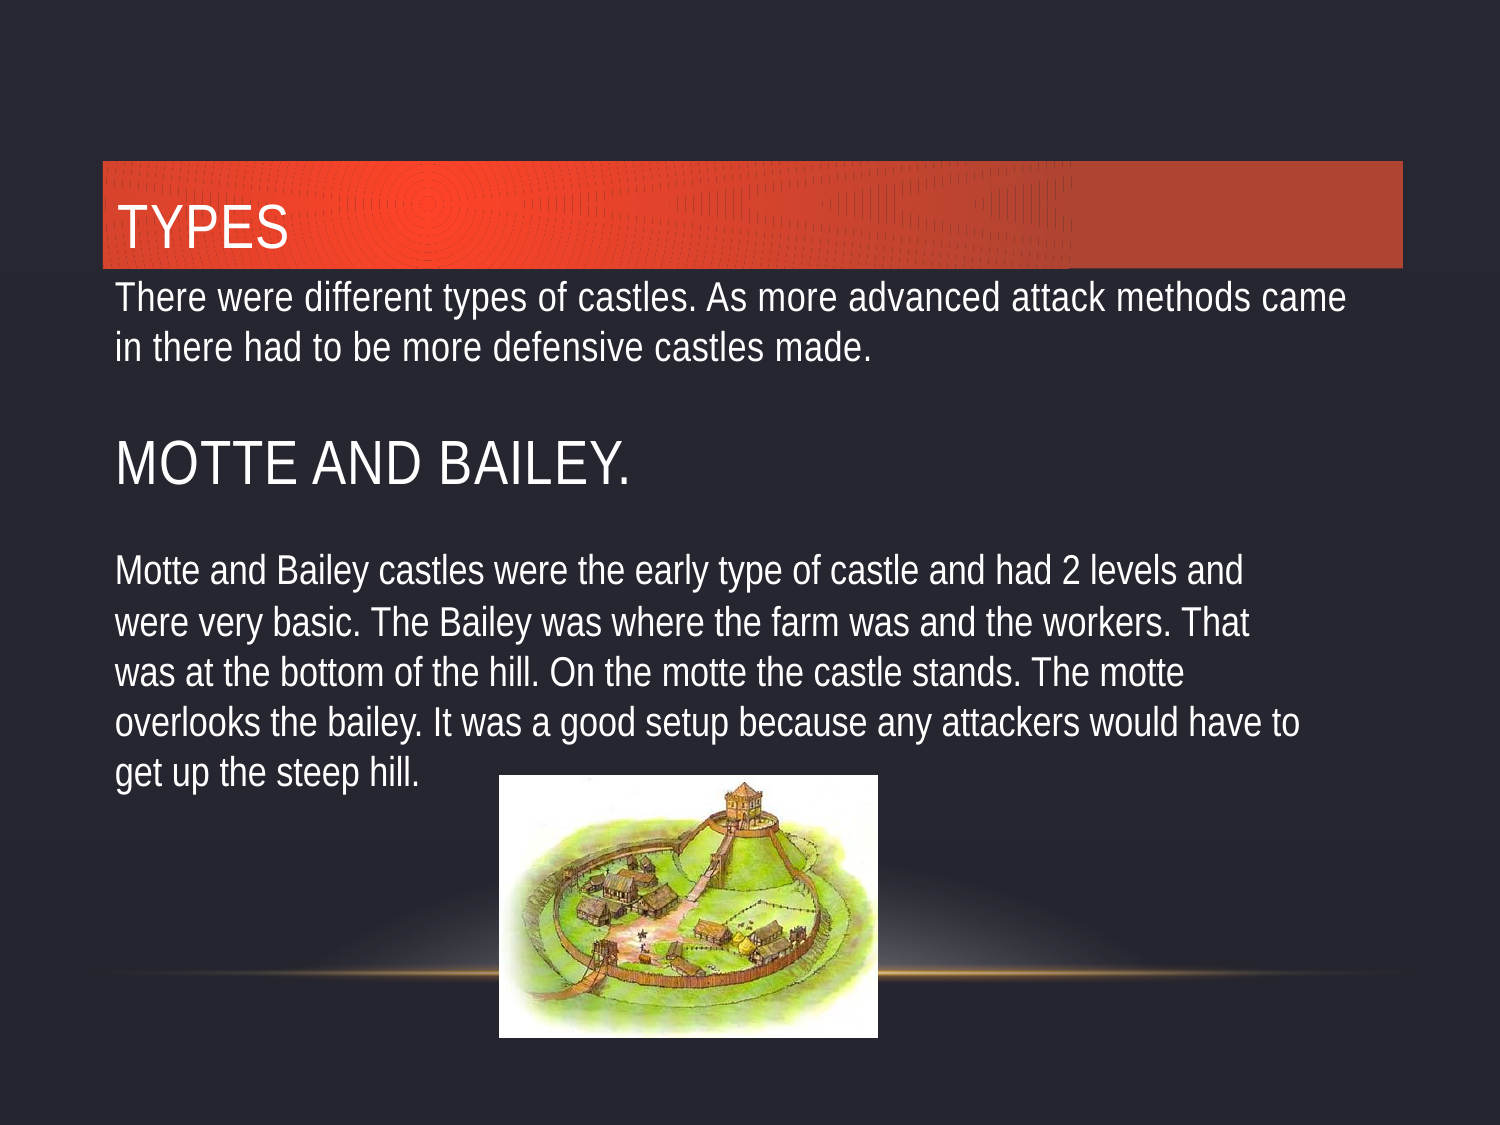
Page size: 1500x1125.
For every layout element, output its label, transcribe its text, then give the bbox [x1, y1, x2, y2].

text_box ​Motte and Bailey castles were the early type of castle and had 2 levels and were very basic. The Bailey was where the farm was and the workers. That was at the bottom of the hill. On the motte the castle stands. The motte overlooks the bailey. It was a good setup because any attackers would have to get up the steep hill. [100, 527, 1328, 847]
title Motte and bailey. [100, 397, 1401, 505]
picture [0, 0, 1500, 1125]
text_box Types [102, 161, 1403, 269]
list There were different types of castles. As more advanced attack methods came in there had to be more defensive castles made. [99, 262, 1400, 386]
